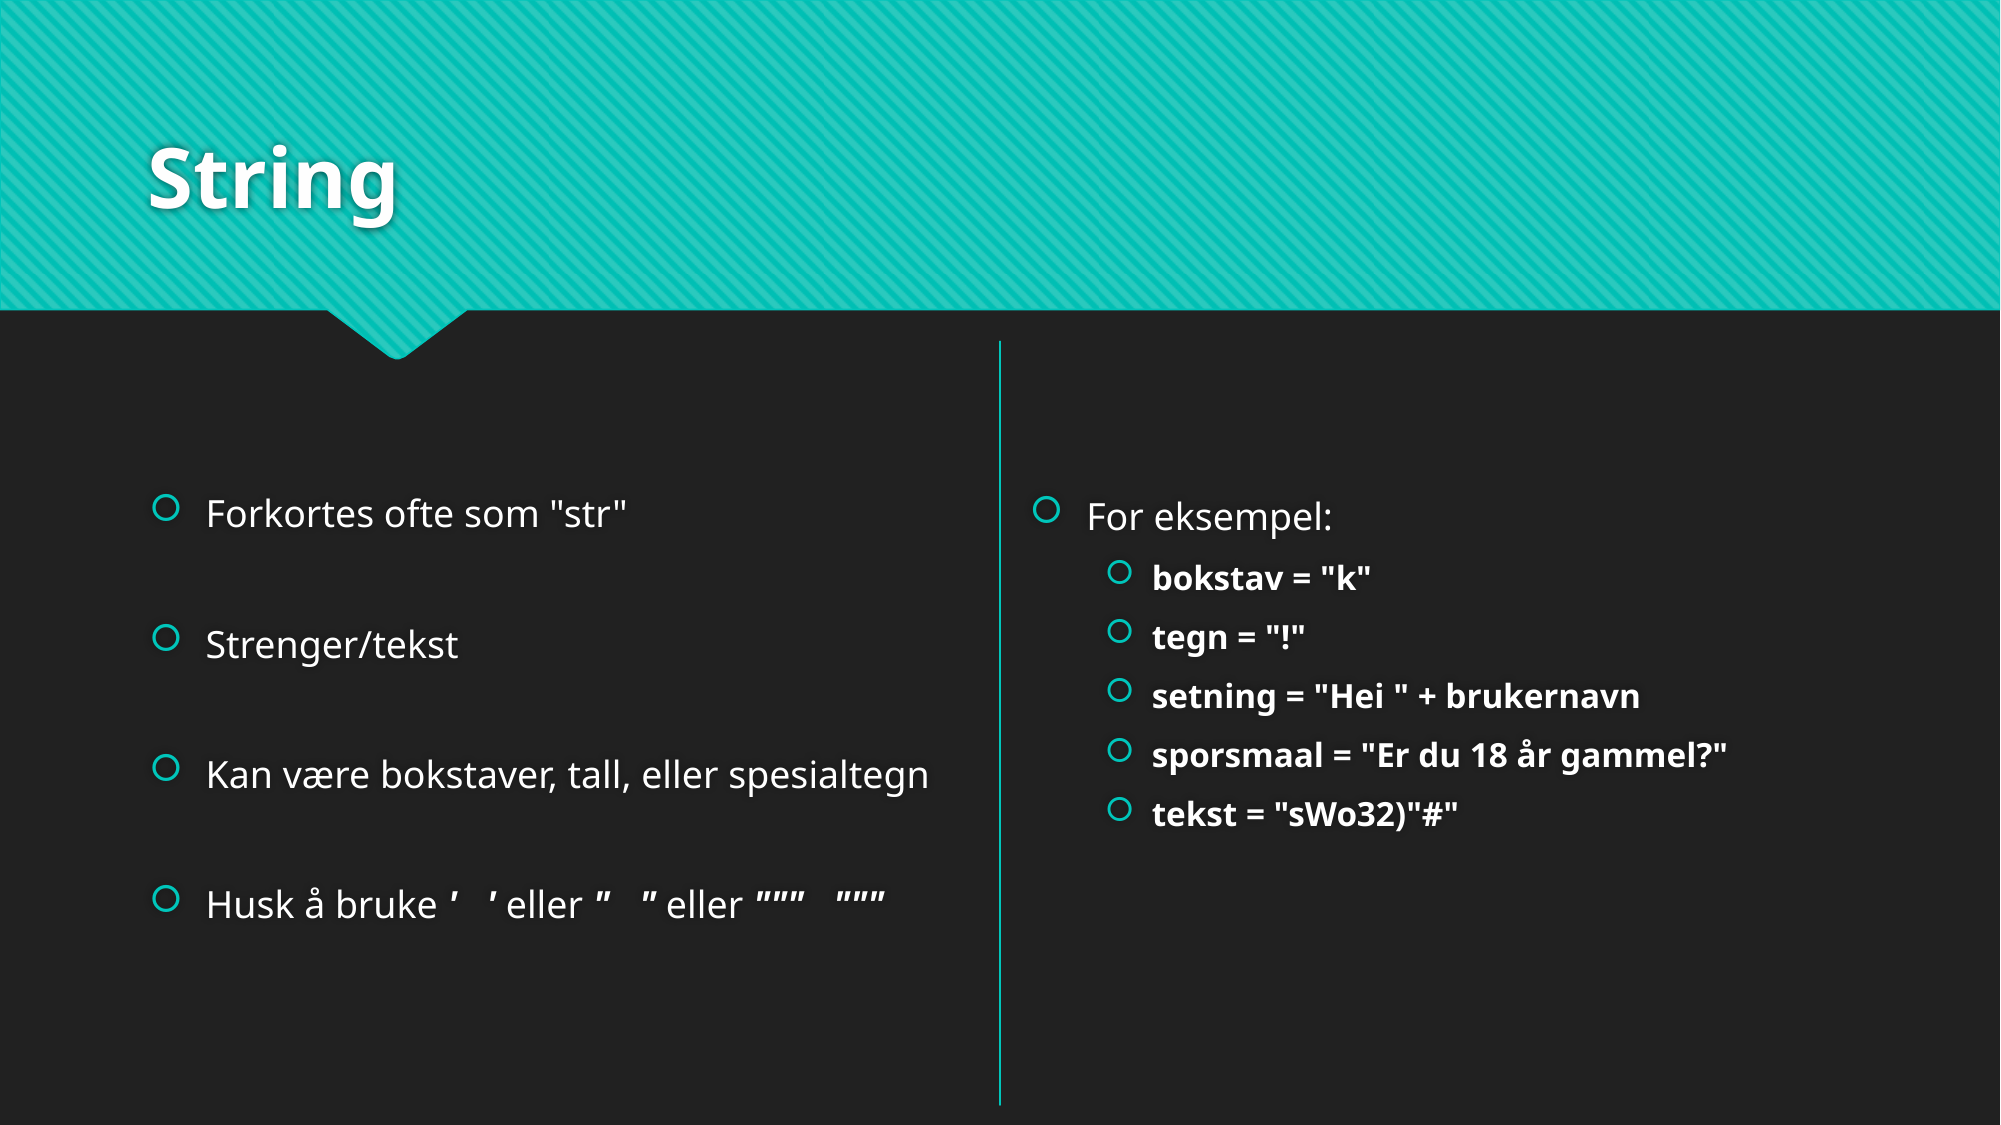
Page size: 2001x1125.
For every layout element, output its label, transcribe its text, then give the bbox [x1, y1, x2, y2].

list Forkortes ofte som "str" Strenger/tekst Kan være bokstaver, tall, eller spesialtegn Husk å bruke ' ' eller " " eller """ """ [134, 364, 985, 1052]
list For eksempel: bokstav = "k" tegn = "!" setning = "Hei " + brukernavn sporsmaal = "Er du 18 år gammel?" tekst = "sWo32)"#" [1014, 364, 1868, 962]
title String [132, 73, 1868, 233]
